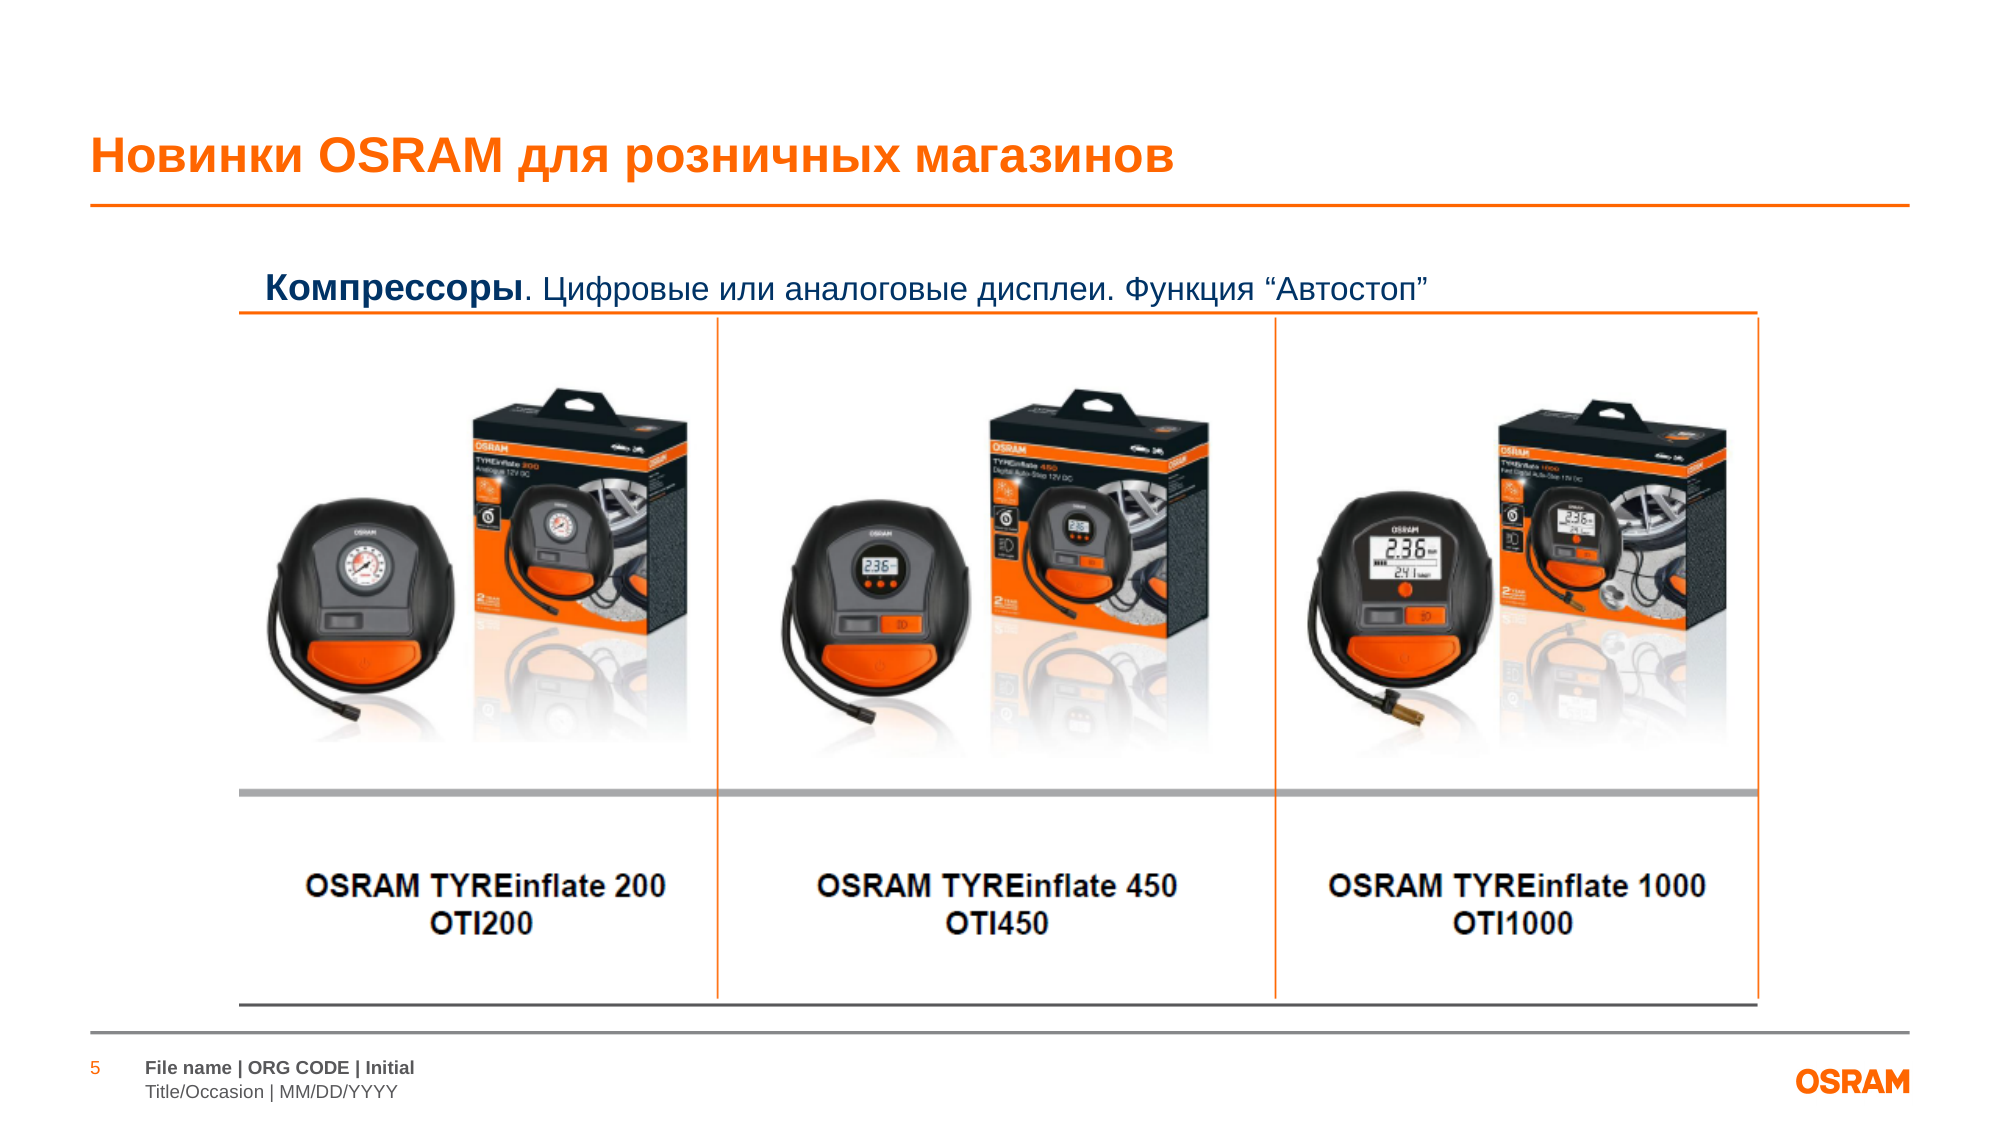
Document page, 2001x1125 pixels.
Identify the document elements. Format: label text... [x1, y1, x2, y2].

title Новинки OSRAM для розничных магазинов [90, 49, 1910, 183]
picture [1769, 1061, 1913, 1106]
text_box Компрессоры. Цифровые или аналоговые дисплеи. Функция “Автостоп” [149, 255, 1544, 315]
picture [238, 310, 1762, 1010]
